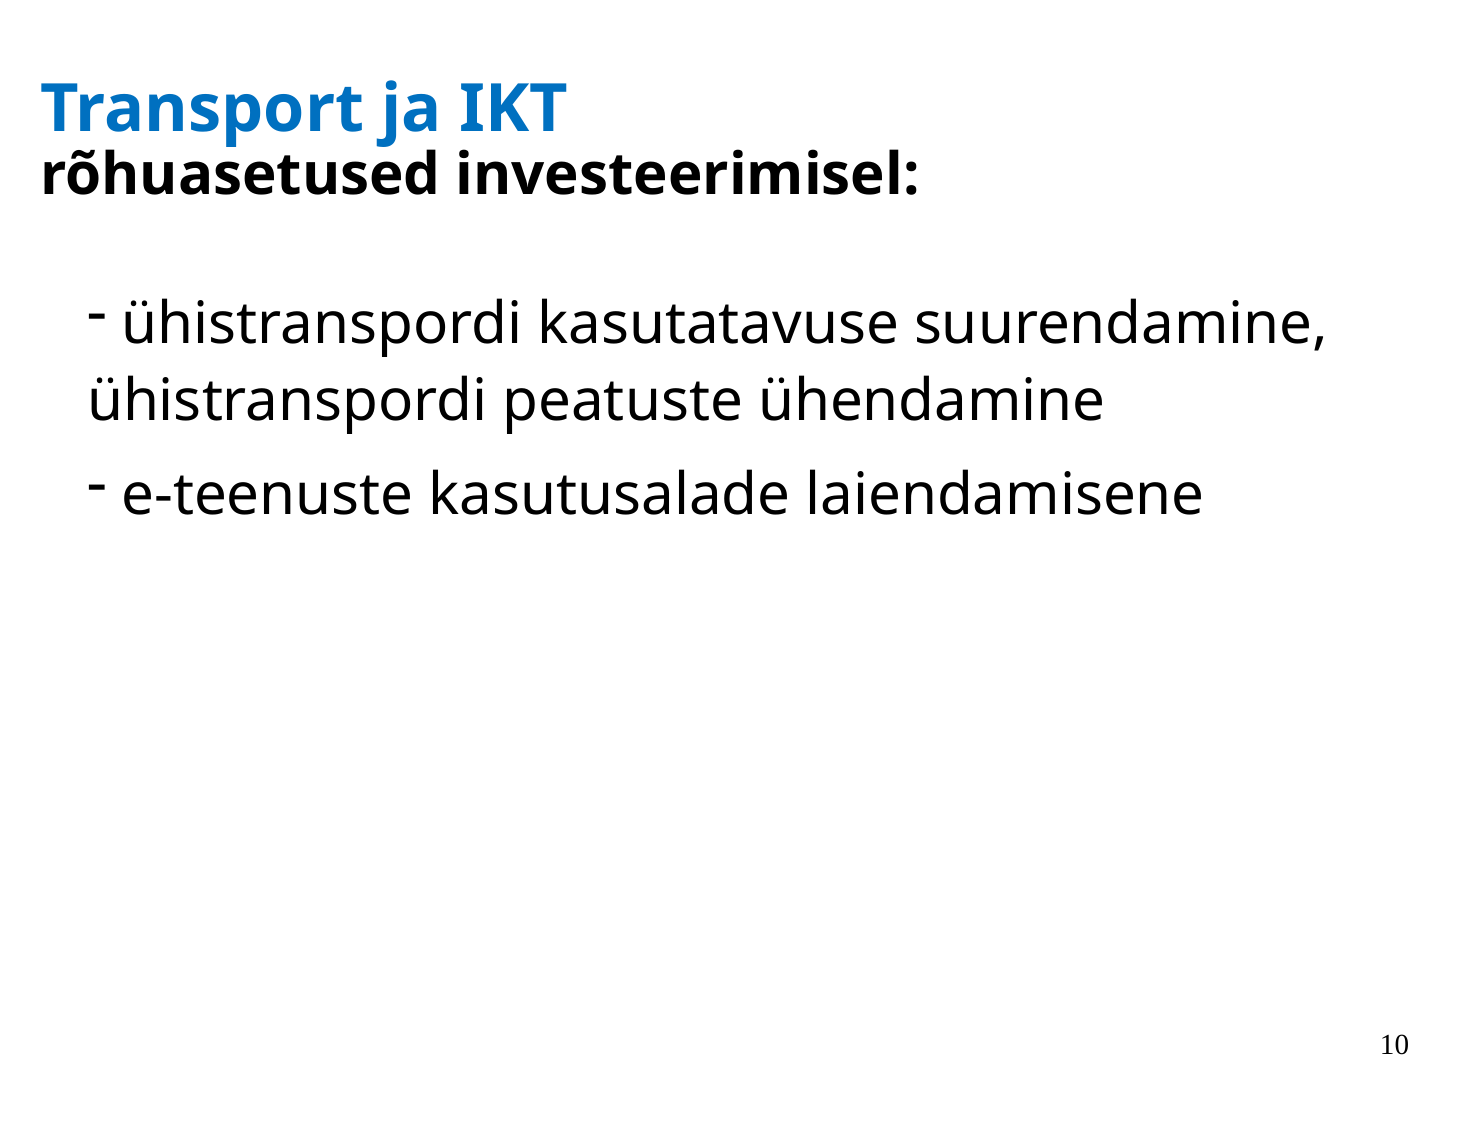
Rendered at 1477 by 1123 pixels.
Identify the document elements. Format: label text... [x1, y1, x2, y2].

title Transport ja IKT rõhuasetused investeerimisel: [40, 66, 1477, 180]
list ühistranspordi kasutatavuse suurendamine, ühistranspordi peatuste ühendamine e-teenuste kasutusalade laiendamisene [87, 278, 1407, 903]
slide_number 10 [1342, 1020, 1424, 1092]
